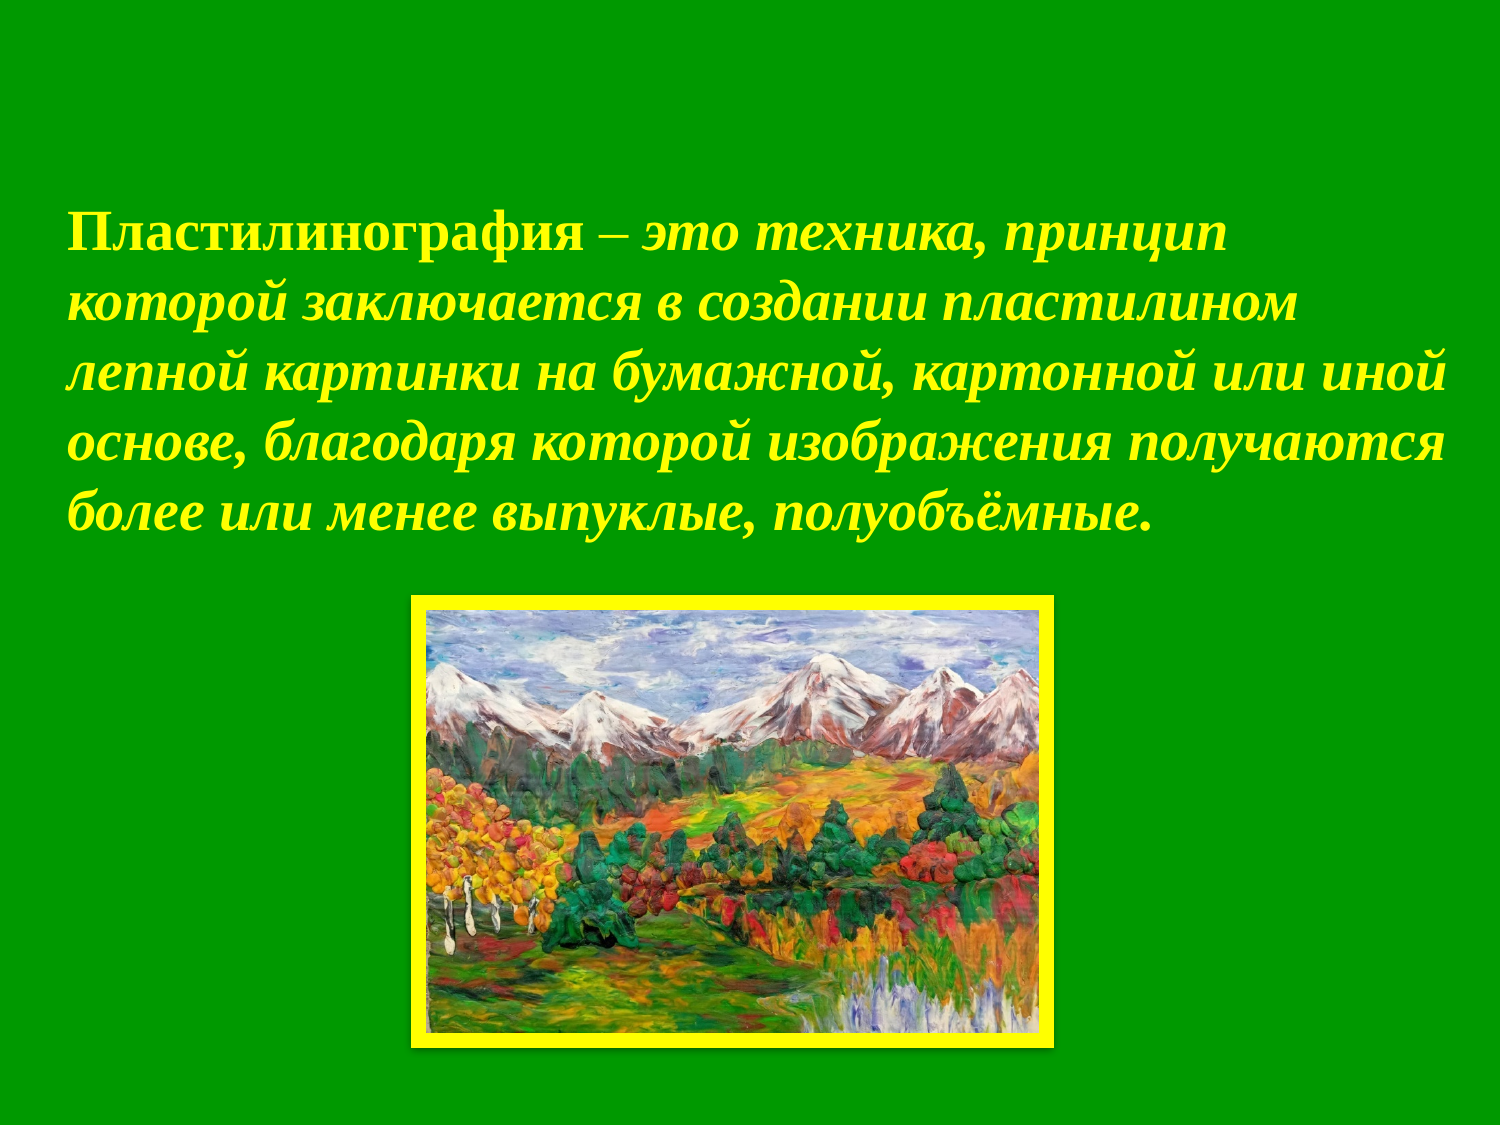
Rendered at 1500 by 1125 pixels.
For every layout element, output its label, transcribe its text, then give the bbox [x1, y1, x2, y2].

picture [425, 609, 1040, 1034]
text_box Пластилинография – это техника, принцип которой заключается в создании пластилином лепной картинки на бумажной, картонной или иной основе, благодаря которой изображения получаются более или менее выпуклые, полуобъёмные. [53, 184, 1472, 550]
